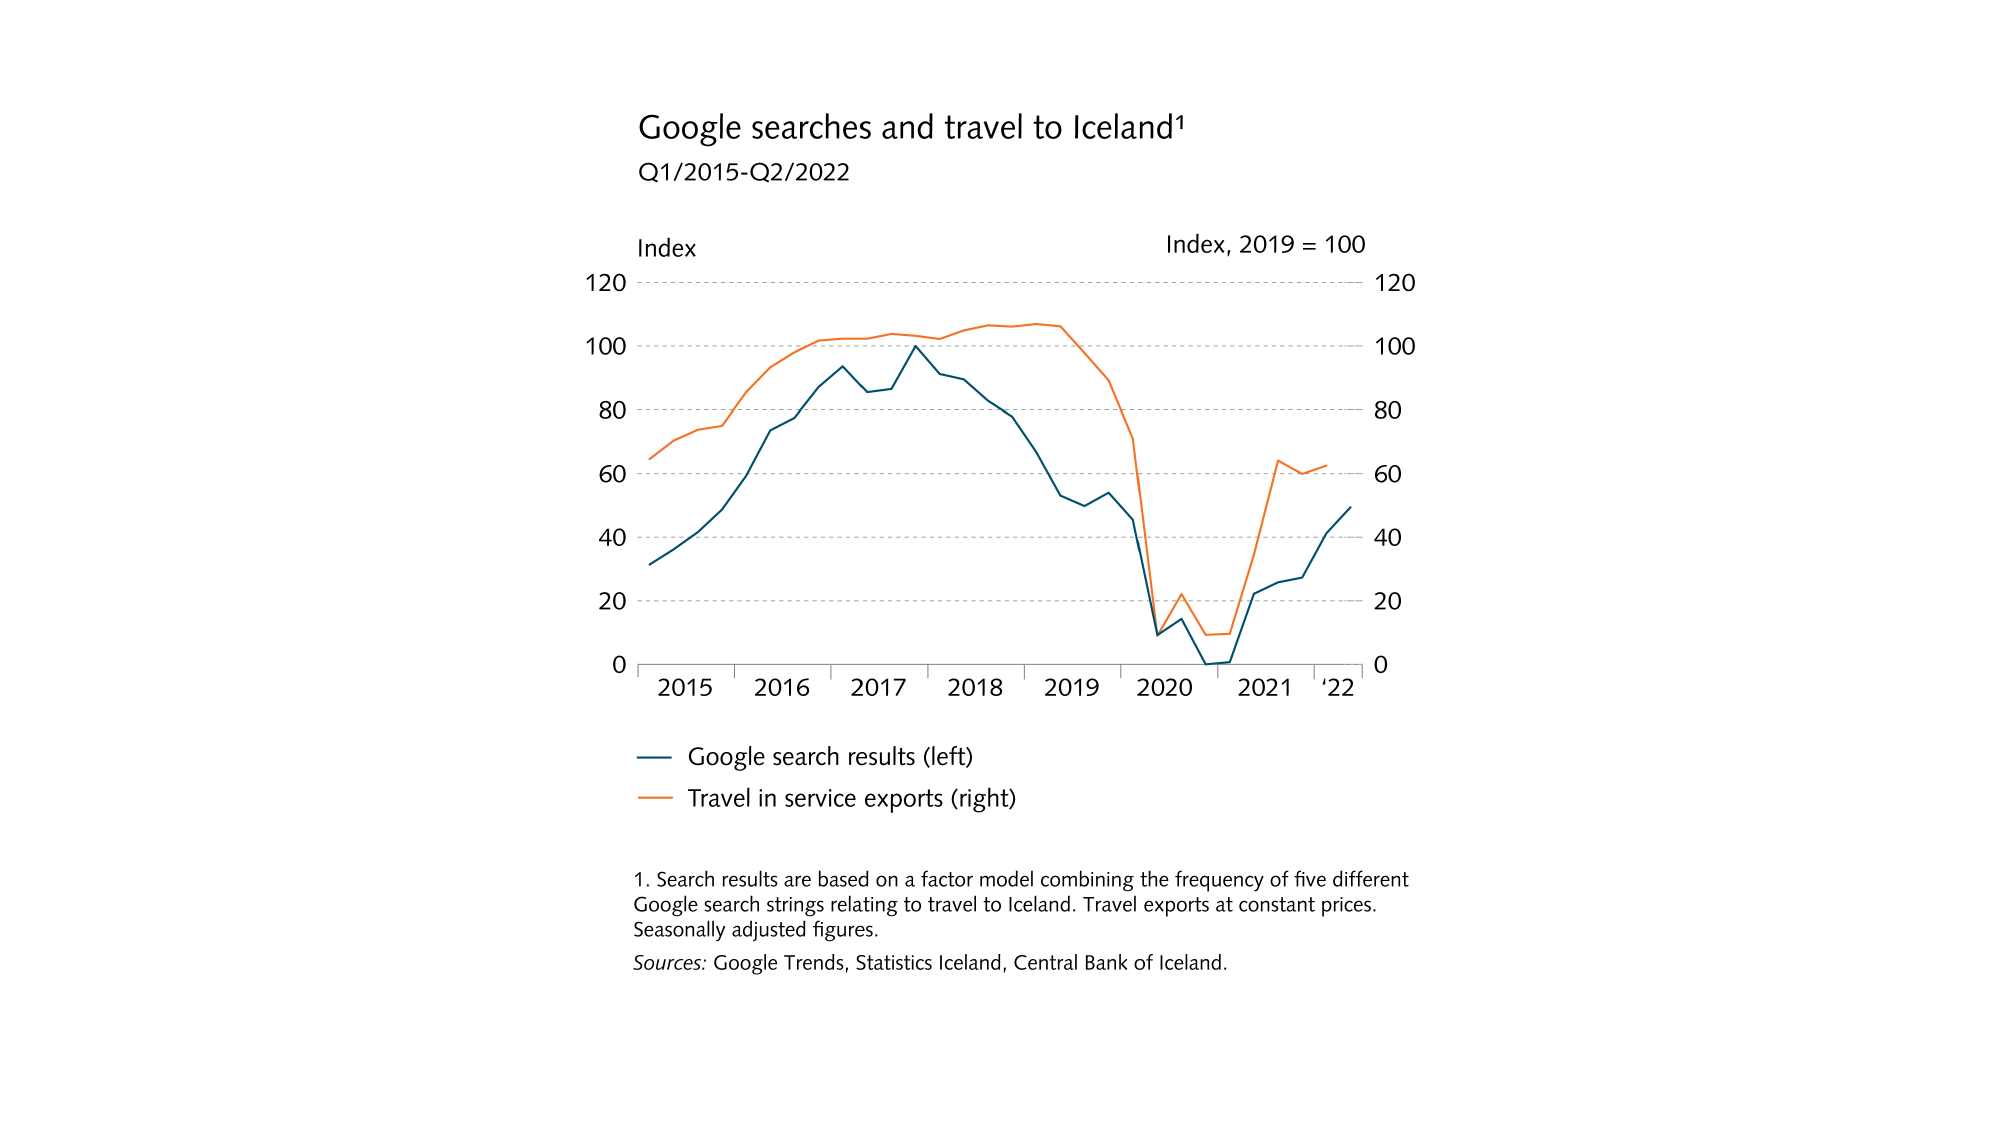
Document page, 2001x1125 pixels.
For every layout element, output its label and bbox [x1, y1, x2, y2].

picture [584, 110, 1416, 1015]
